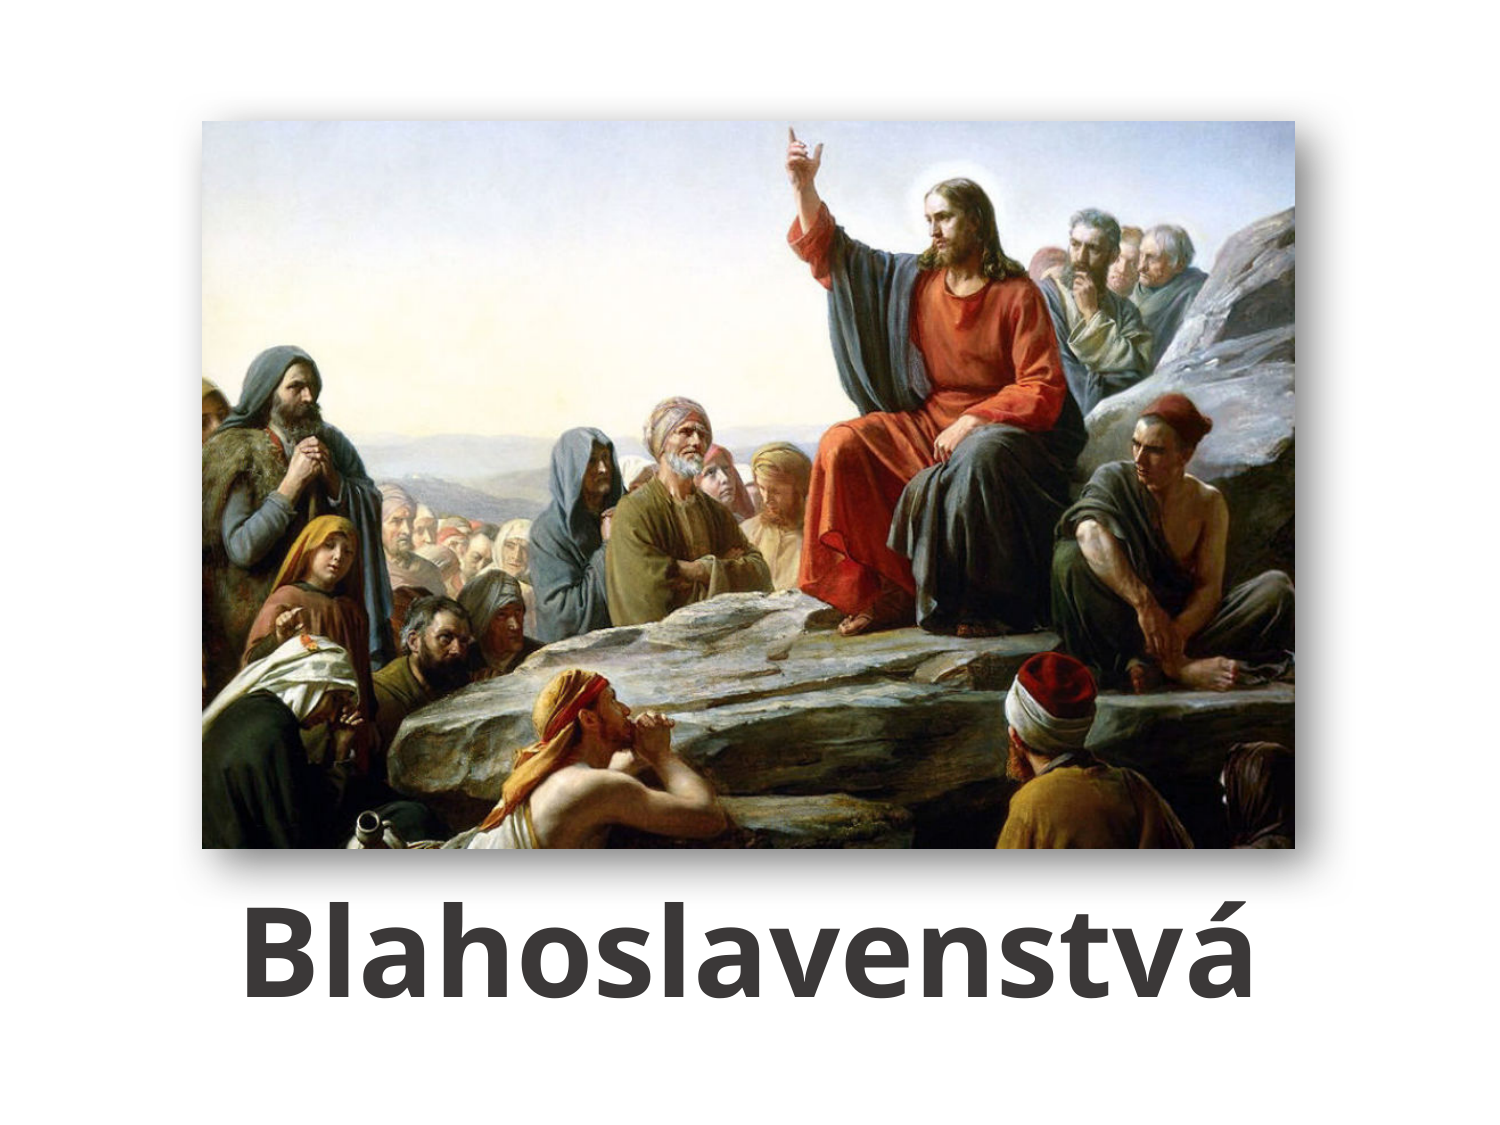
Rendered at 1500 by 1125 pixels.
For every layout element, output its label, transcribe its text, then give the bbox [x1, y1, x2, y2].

title Blahoslavenstvá [111, 816, 1386, 1032]
picture [202, 121, 1295, 849]
